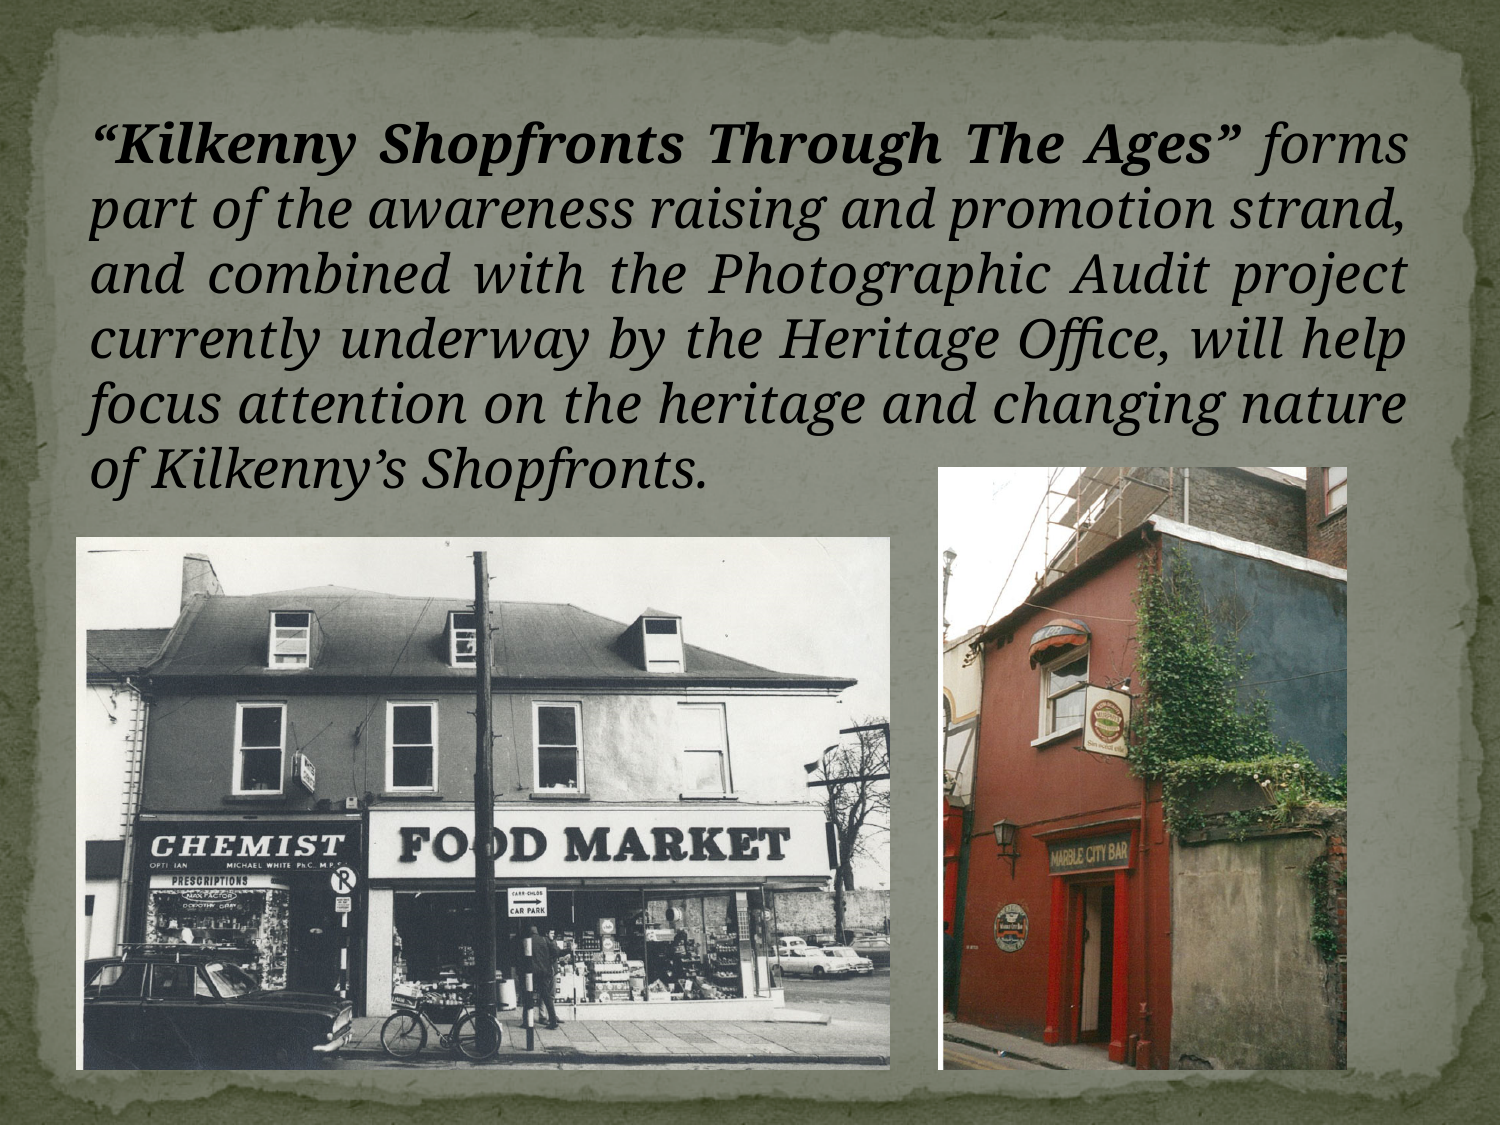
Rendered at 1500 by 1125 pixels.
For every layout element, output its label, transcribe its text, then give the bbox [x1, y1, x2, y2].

picture [76, 537, 890, 1070]
picture [938, 467, 1348, 1070]
list “Kilkenny Shopfronts Through The Ages” forms part of the awareness raising and promotion strand, and combined with the Photographic Audit project currently underway by the Heritage Office, will help focus attention on the heritage and changing nature of Kilkenny’s Shopfronts. [75, 101, 1425, 1000]
